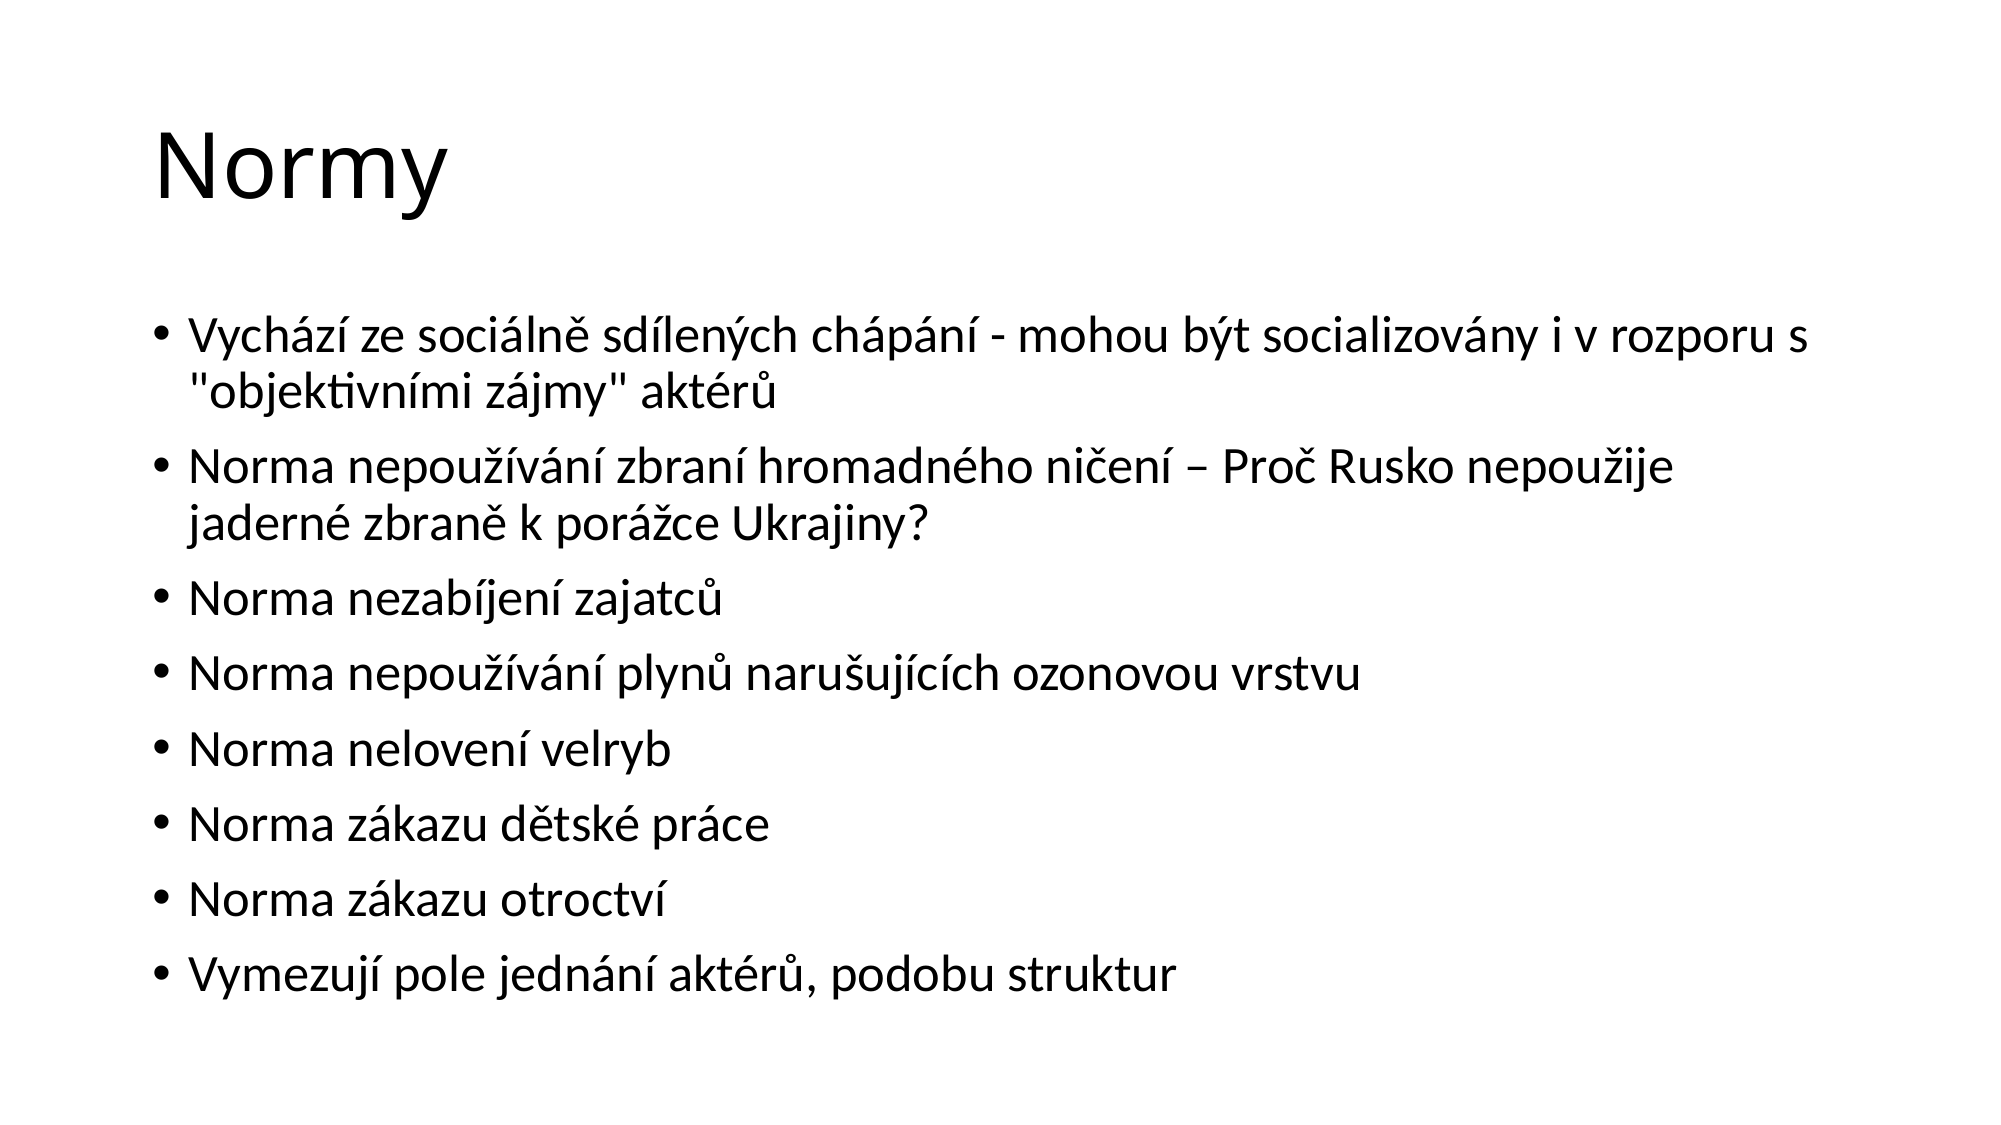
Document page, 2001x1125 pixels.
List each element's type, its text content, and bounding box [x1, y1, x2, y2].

title Normy [137, 59, 1863, 278]
list Vychází ze sociálně sdílených chápání - mohou být socializovány i v rozporu s "objektivními zájmy" aktérů Norma nepoužívání zbraní hromadného ničení – Proč Rusko nepoužije jaderné zbraně k porážce Ukrajiny? Norma nezabíjení zajatců Norma nepoužívání plynů narušujících ozonovou vrstvu Norma nelovení velryb Norma zákazu dětské práce Norma zákazu otroctví Vymezují pole jednání aktérů, podobu struktur [137, 299, 1863, 1014]
